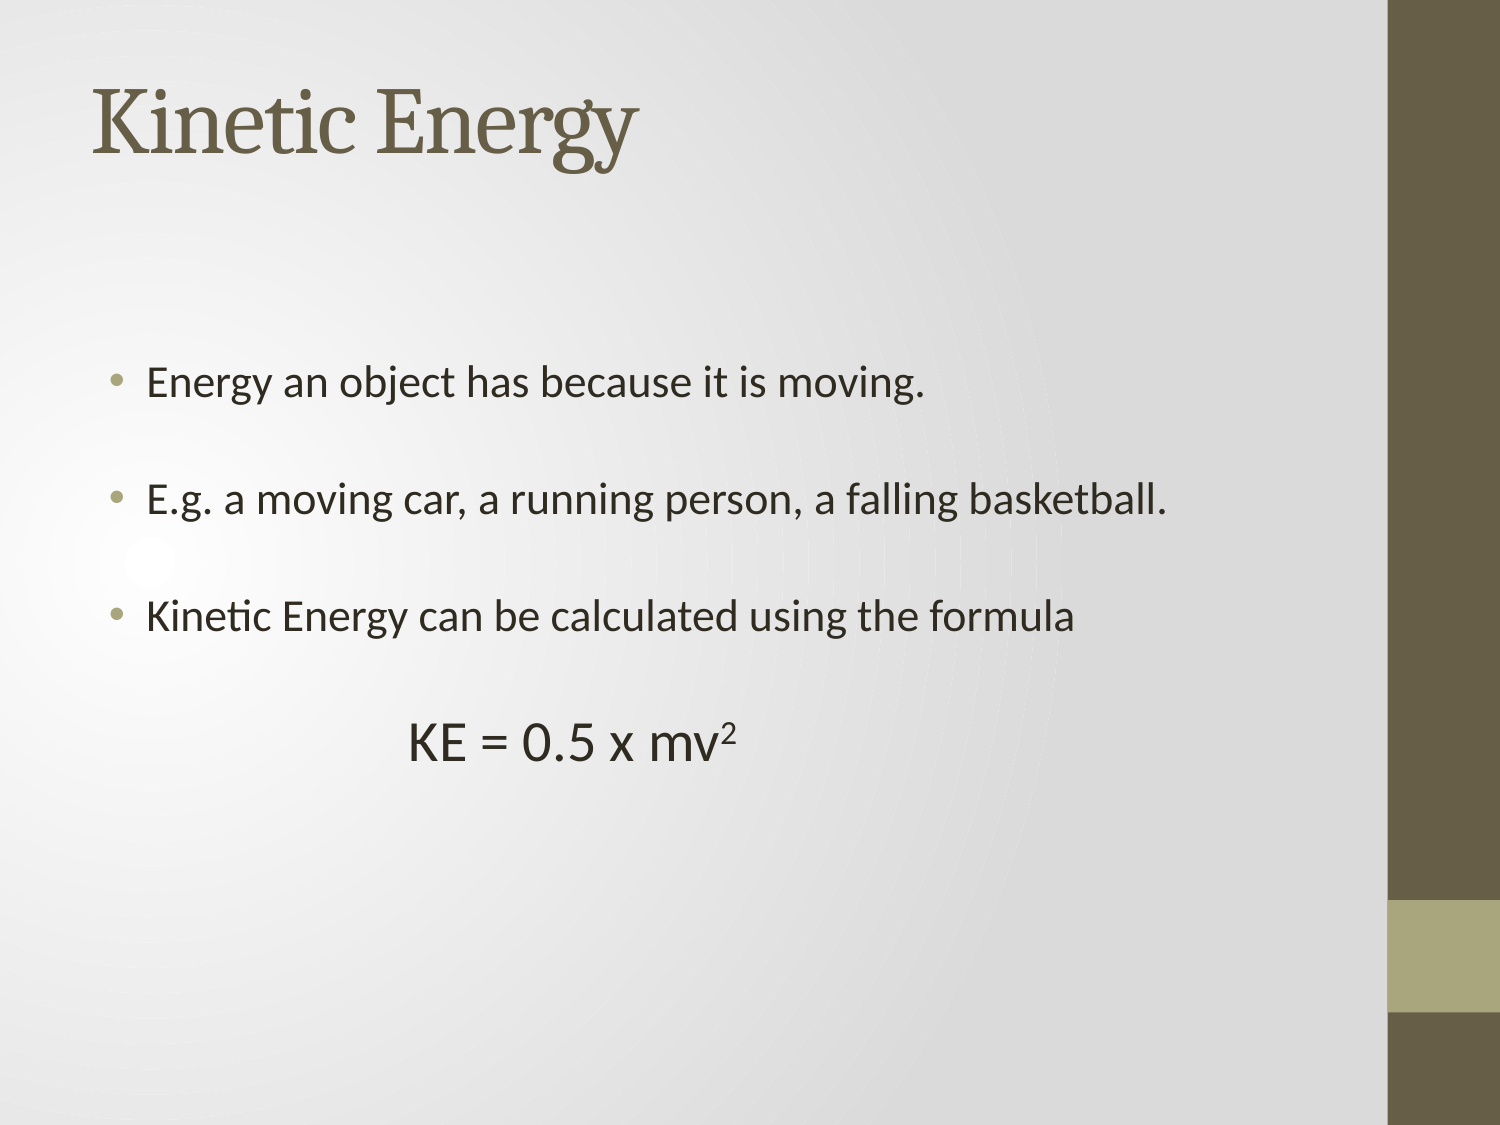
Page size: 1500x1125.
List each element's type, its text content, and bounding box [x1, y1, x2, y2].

title Kinetic Energy [75, 21, 1425, 209]
list Energy an object has because it is moving. E.g. a moving car, a running person, a falling basketball. Kinetic Energy can be calculated using the formula KE = 0.5 x mv2 [75, 350, 1425, 982]
